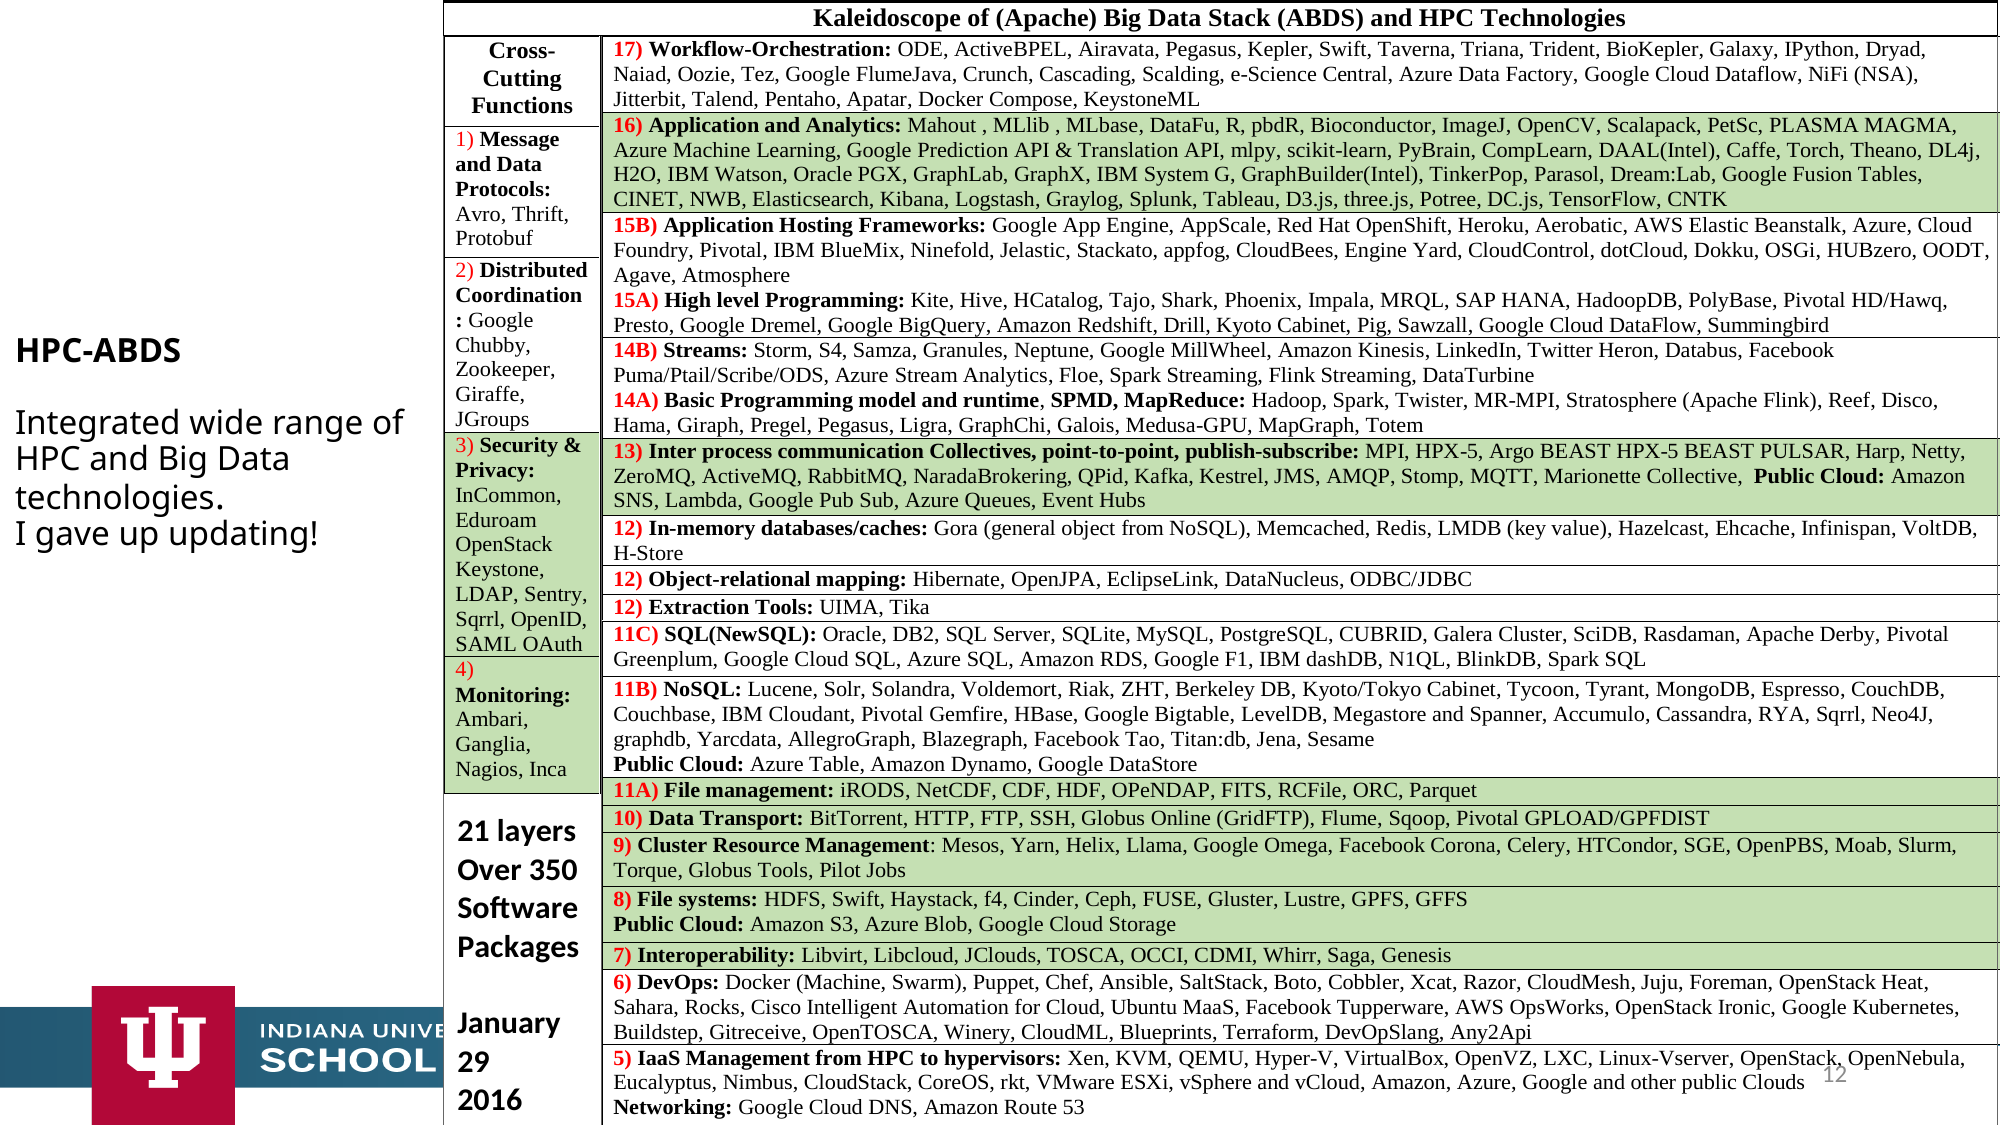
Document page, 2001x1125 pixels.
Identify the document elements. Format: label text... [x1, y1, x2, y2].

picture [0, 0, 2000, 1125]
title HPC-ABDS Integrated wide range of HPC and Big Data technologies. I gave up updating! [0, 325, 442, 562]
